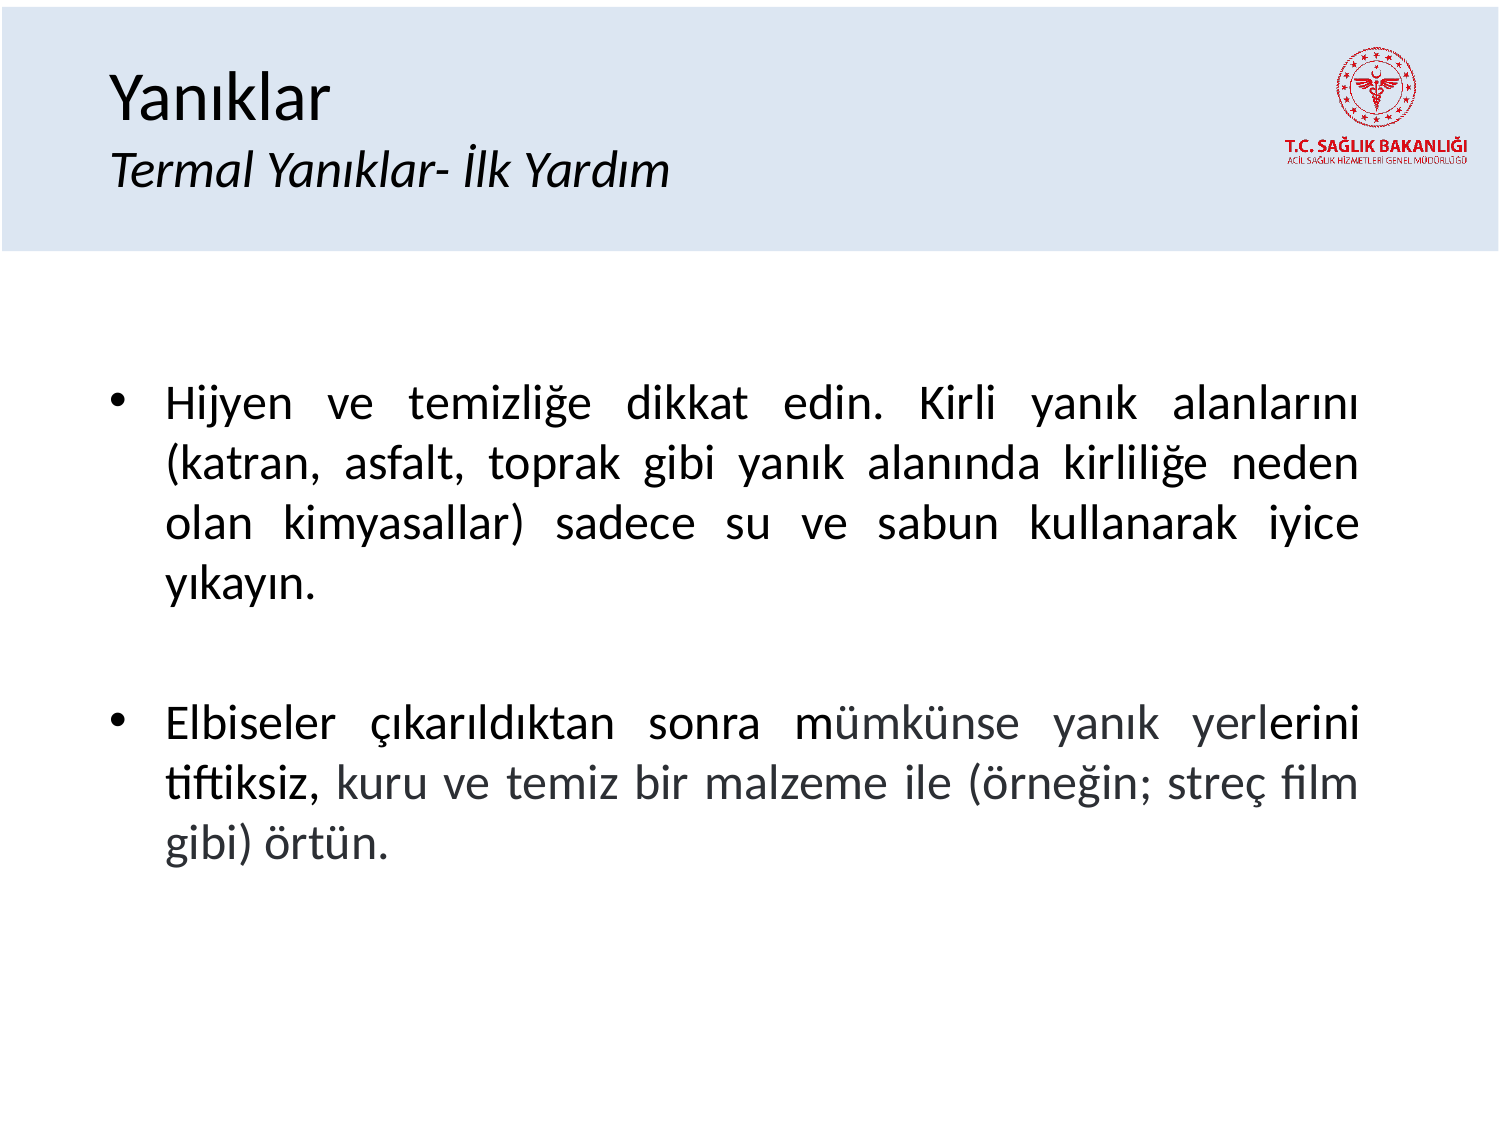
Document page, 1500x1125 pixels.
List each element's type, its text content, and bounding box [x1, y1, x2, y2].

title Yanıklar Termal Yanıklar- İlk Yardım [94, 42, 1306, 206]
picture [1285, 47, 1467, 166]
text_box [0, 5, 1500, 253]
list Hijyen ve temizliğe dikkat edin. Kirli yanık alanlarını (katran, asfalt, toprak gibi yanık alanında kirliliğe neden olan kimyasallar) sadece su ve sabun kullanarak iyice yıkayın. Elbiseler çıkarıldıktan sonra mümkünse yanık yerlerini tiftiksiz, kuru ve temiz bir malzeme ile (örneğin; streç film gibi) örtün. [94, 361, 1376, 823]
